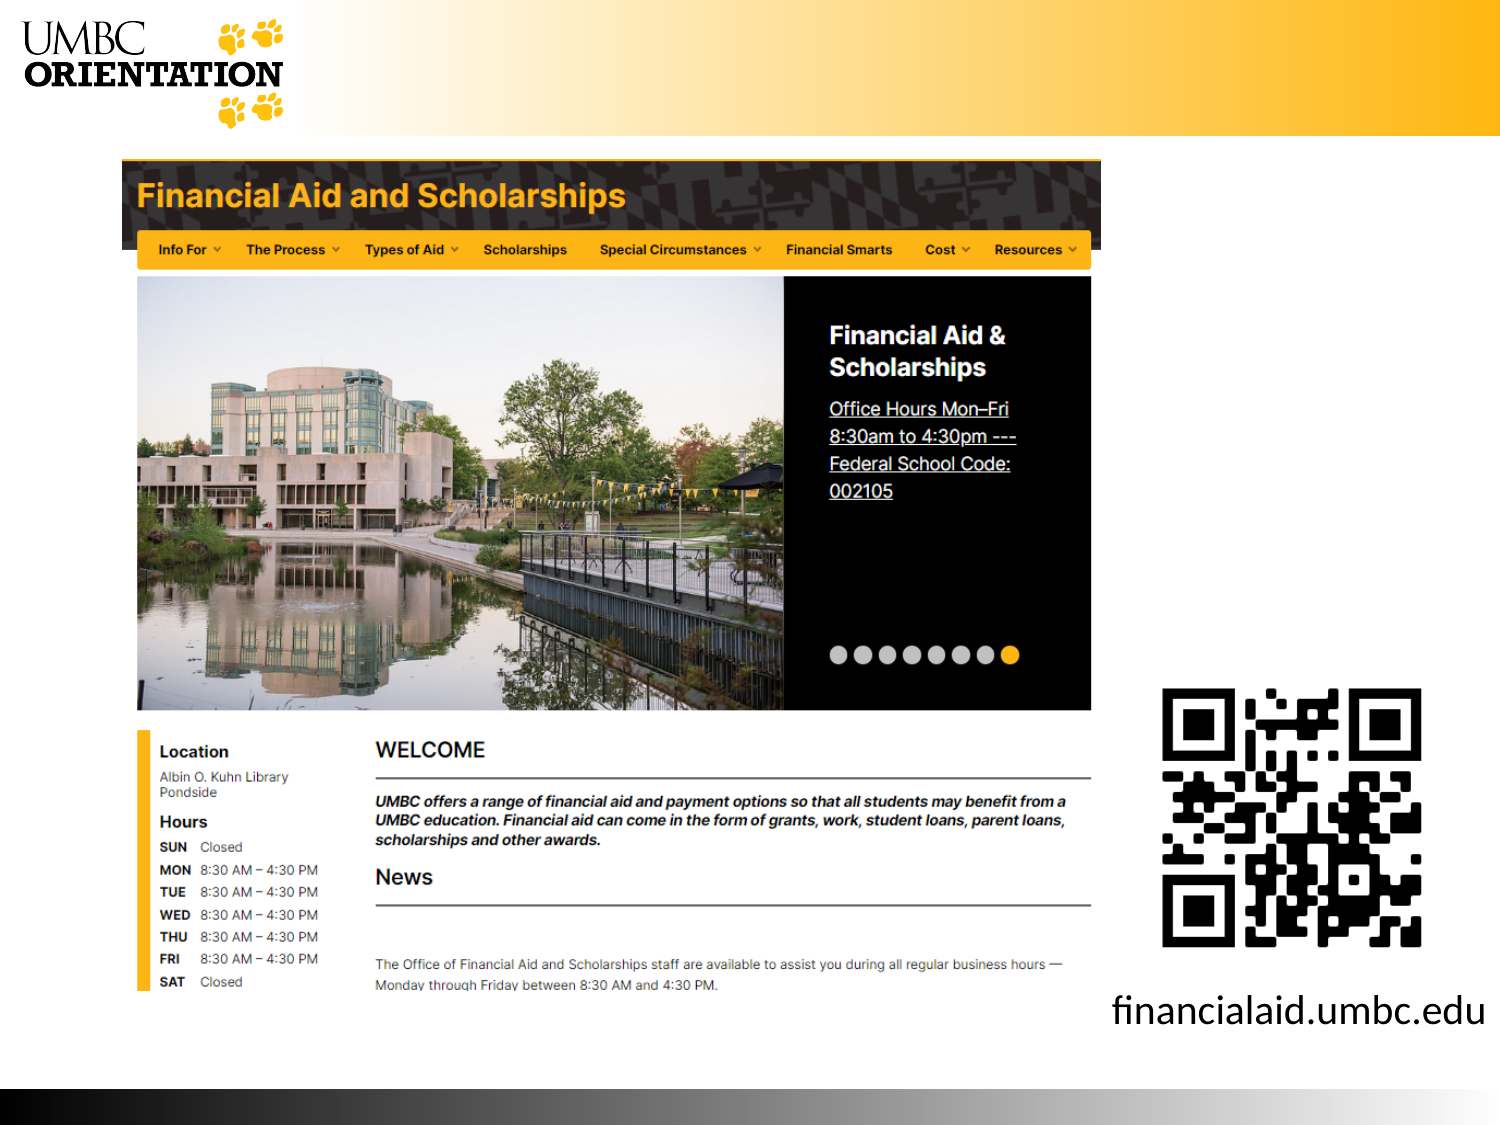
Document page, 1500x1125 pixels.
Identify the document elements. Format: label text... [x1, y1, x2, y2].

text_box financialaid.umbc.edu [780, 975, 1500, 1040]
picture [1120, 646, 1465, 991]
picture [21, 19, 283, 129]
picture [122, 159, 1101, 991]
text_box [1252, 0, 1256, 135]
